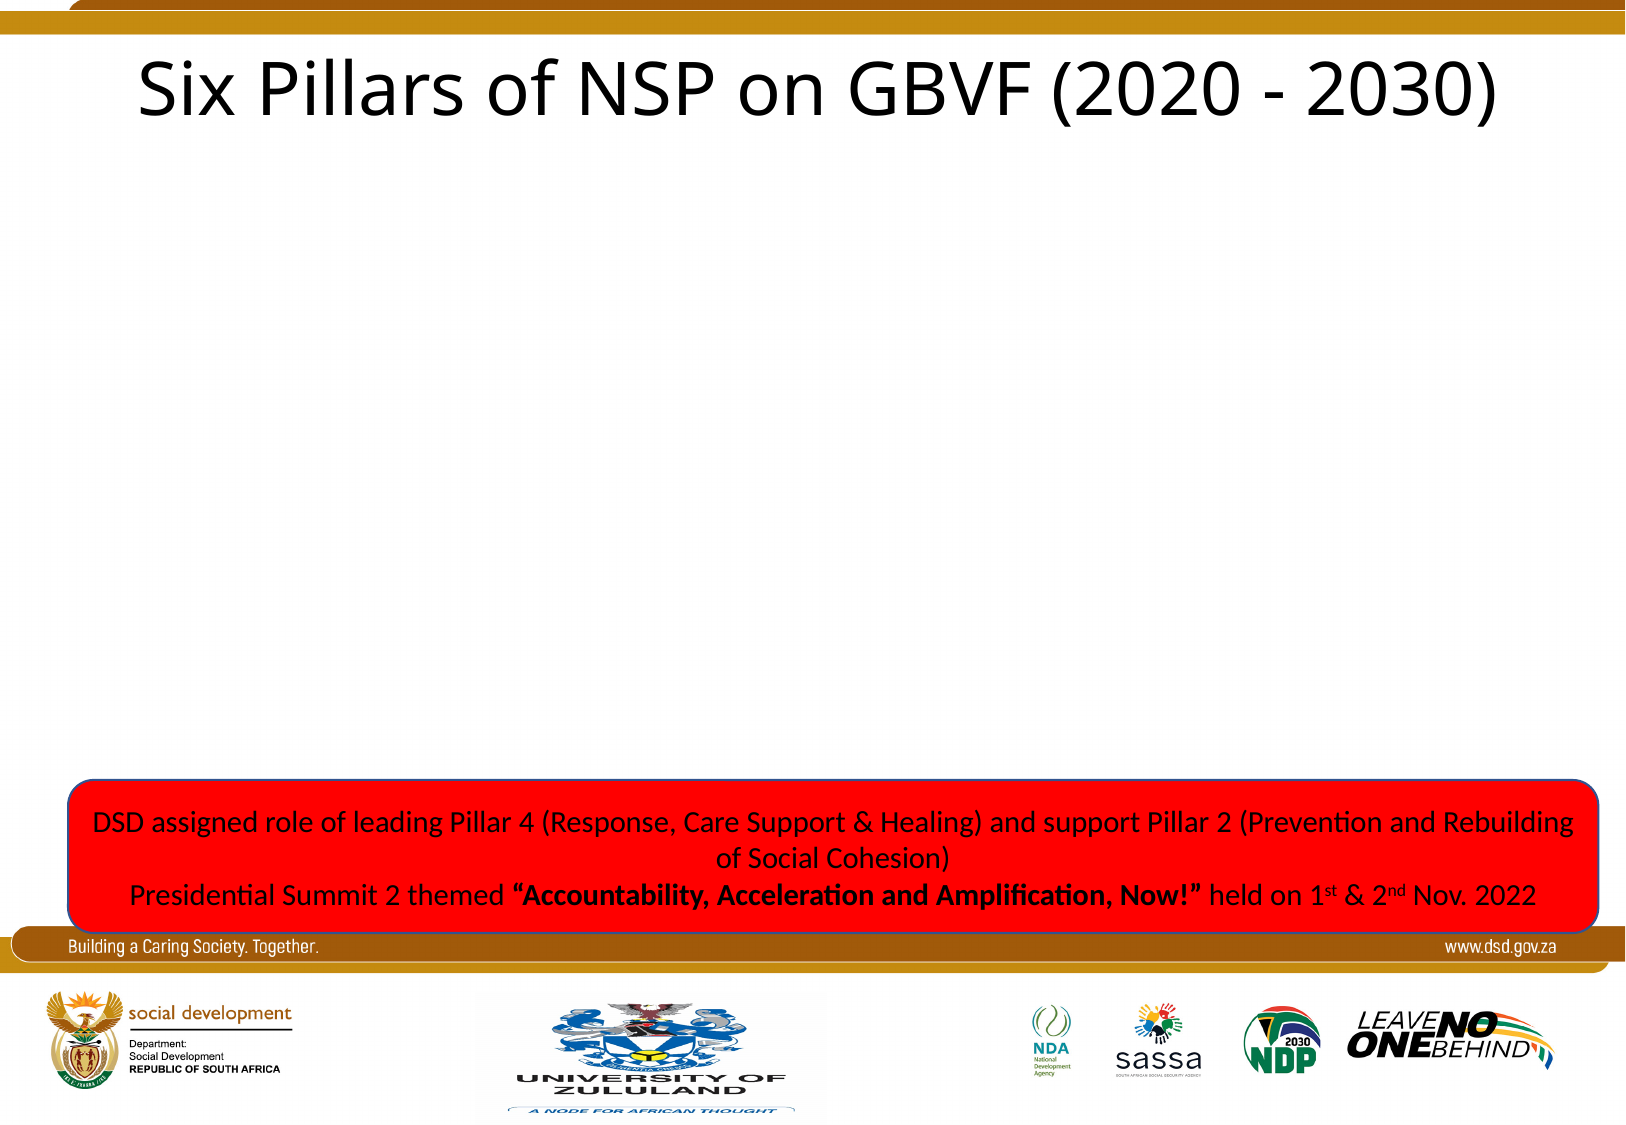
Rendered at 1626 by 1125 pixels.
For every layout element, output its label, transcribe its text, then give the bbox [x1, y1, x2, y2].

picture [0, 0, 1626, 1125]
text_box DSD assigned role of leading Pillar 4 (Response, Care Support & Healing) and support Pillar 2 (Prevention and Rebuilding of Social Cohesion) Presidential Summit 2 themed “Accountability, Acceleration and Amplification, Now!” held on 1st & 2nd Nov. 2022 [66, 778, 1600, 935]
title Six Pillars of NSP on GBVF (2020 - 2030) [122, 3, 1525, 180]
